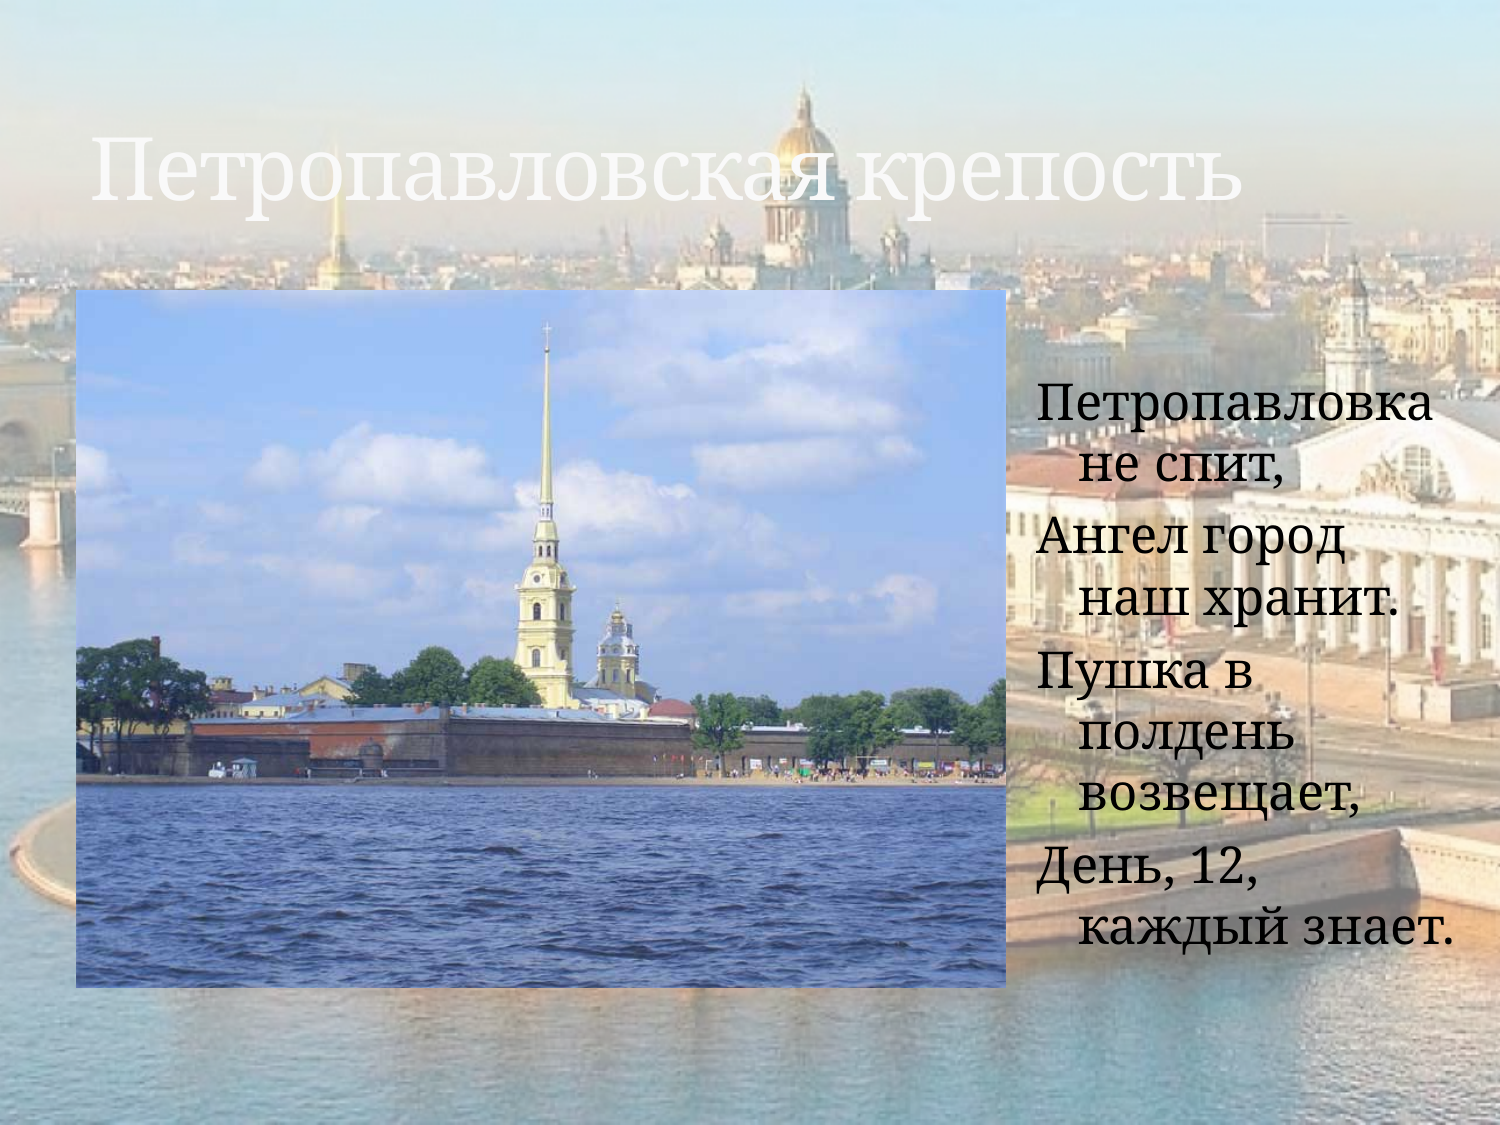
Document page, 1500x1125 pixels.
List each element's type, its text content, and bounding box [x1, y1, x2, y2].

picture [76, 290, 1007, 988]
title Петропавловская крепость [74, 24, 1425, 225]
list Петропавловка не спит, Ангел город наш хранит. Пушка в полдень возвещает, День, 12, каждый знает. [1021, 361, 1473, 988]
